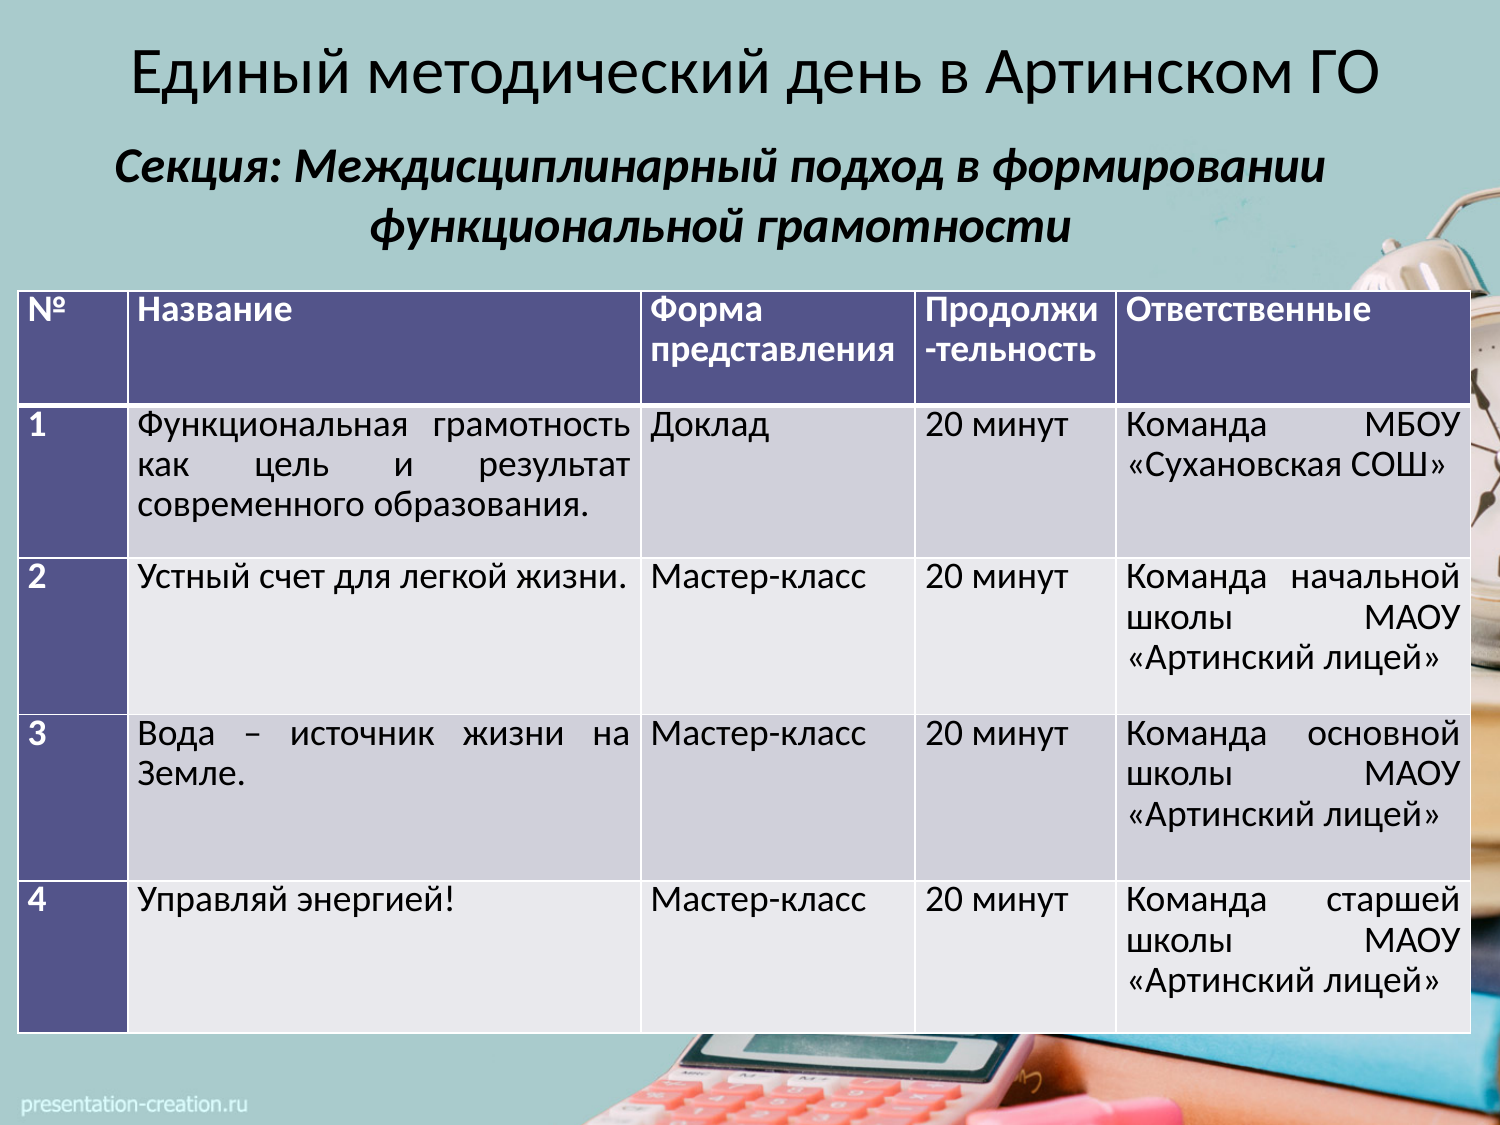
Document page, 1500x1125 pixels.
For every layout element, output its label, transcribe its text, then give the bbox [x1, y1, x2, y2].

title Единый методический день в Артинском ГО [41, 8, 1471, 126]
table_cell Функциональная грамотность как цель и результат современного образования. [129, 408, 640, 557]
table_cell Команда старшей школы МАОУ «Артинский лицей» [1117, 882, 1470, 1032]
table_cell 20 минут [916, 559, 1115, 714]
table_cell 1 [19, 408, 127, 557]
table_cell 20 минут [916, 715, 1115, 880]
table_cell Мастер-класс [642, 882, 914, 1032]
table_cell 3 [19, 715, 127, 880]
table_header Продолжи-тельность [916, 292, 1115, 403]
table_cell 20 минут [916, 408, 1115, 557]
table_header Ответственные [1117, 292, 1470, 403]
table_cell Команда основной школы МАОУ «Артинский лицей» [1117, 715, 1470, 880]
table_cell Устный счет для легкой жизни. [129, 559, 640, 714]
table_cell Мастер-класс [642, 559, 914, 714]
table_cell Команда МБОУ «Сухановская СОШ» [1117, 408, 1470, 557]
table_cell 20 минут [916, 882, 1115, 1032]
table_cell 4 [19, 882, 127, 1032]
table_cell Доклад [642, 408, 914, 557]
table_cell Вода – источник жизни на Земле. [129, 715, 640, 880]
list Секция: Междисциплинарный подход в формировании функциональной грамотности [17, 125, 1424, 290]
table_cell 2 [19, 559, 127, 714]
table_header Форма представления [642, 292, 914, 403]
table_cell Мастер-класс [642, 715, 914, 880]
table_header № [19, 292, 127, 403]
picture [0, 0, 1500, 1125]
table_cell Управляй энергией! [129, 882, 640, 1032]
table_header Название [129, 292, 640, 403]
table_cell Команда начальной школы МАОУ «Артинский лицей» [1117, 559, 1470, 714]
